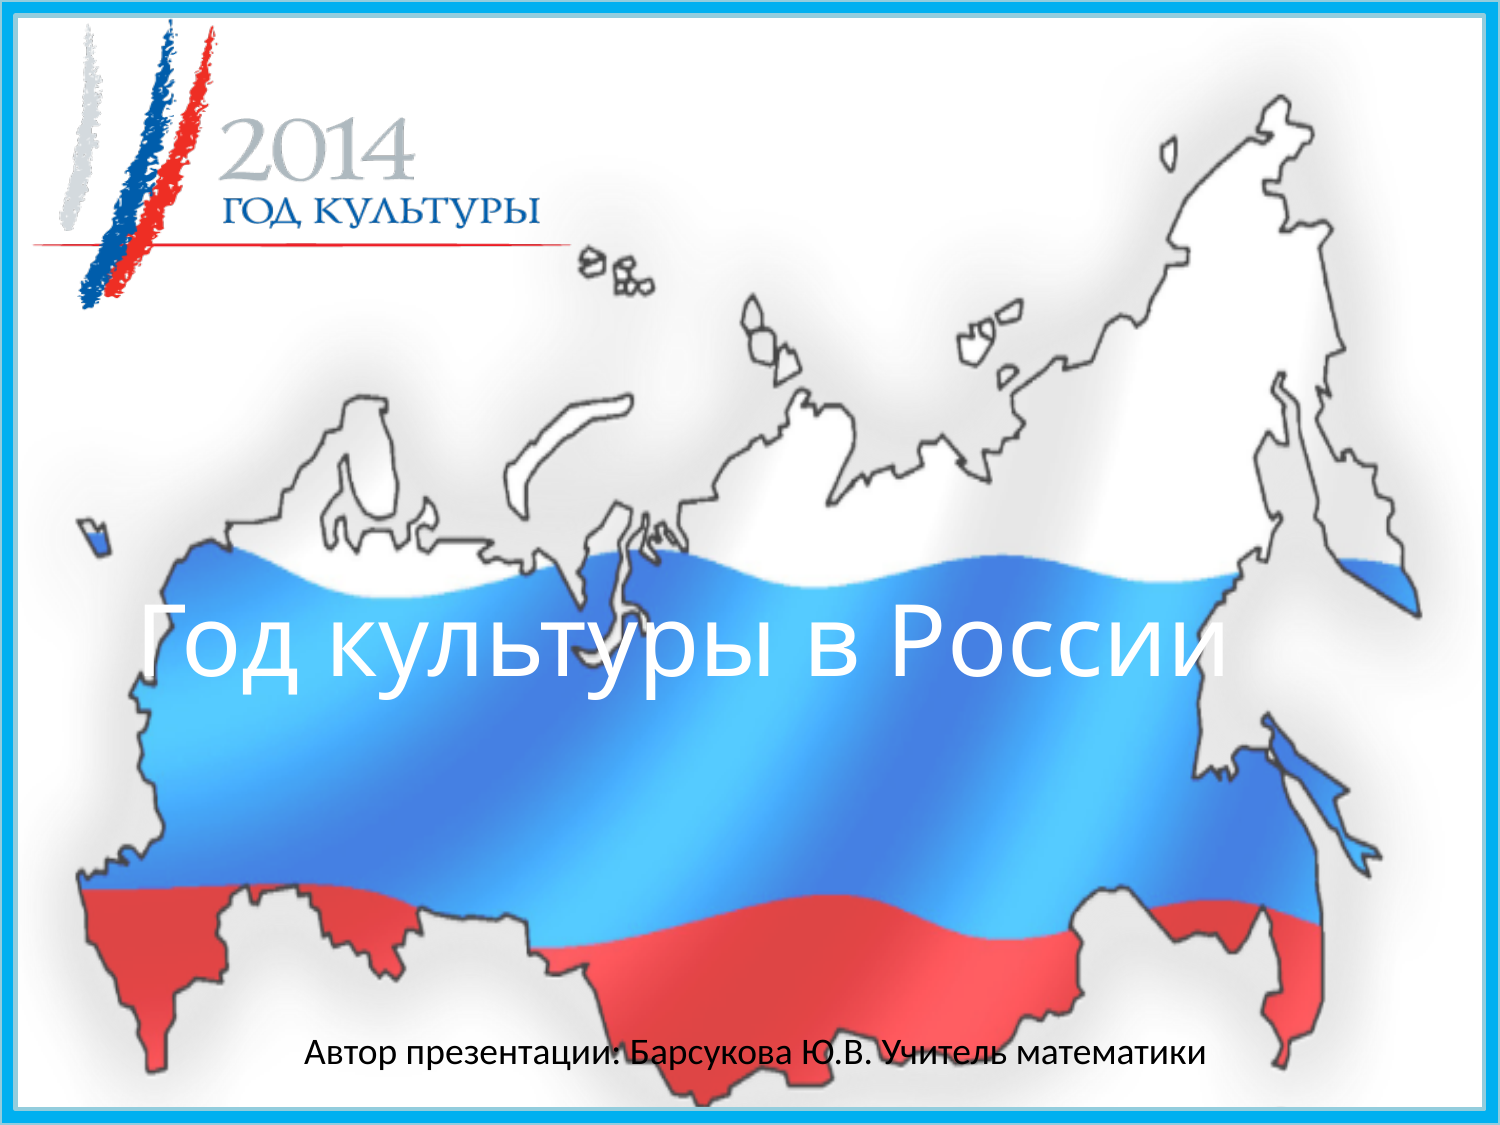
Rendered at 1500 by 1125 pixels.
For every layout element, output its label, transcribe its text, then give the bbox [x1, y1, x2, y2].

title Год культуры в России [46, 515, 1322, 757]
text_box Автор презентации: Барсукова Ю.В. Учитель математики [93, 1019, 1418, 1080]
picture [0, 0, 599, 317]
text_box [0, 0, 1500, 1125]
picture [14, 14, 599, 317]
